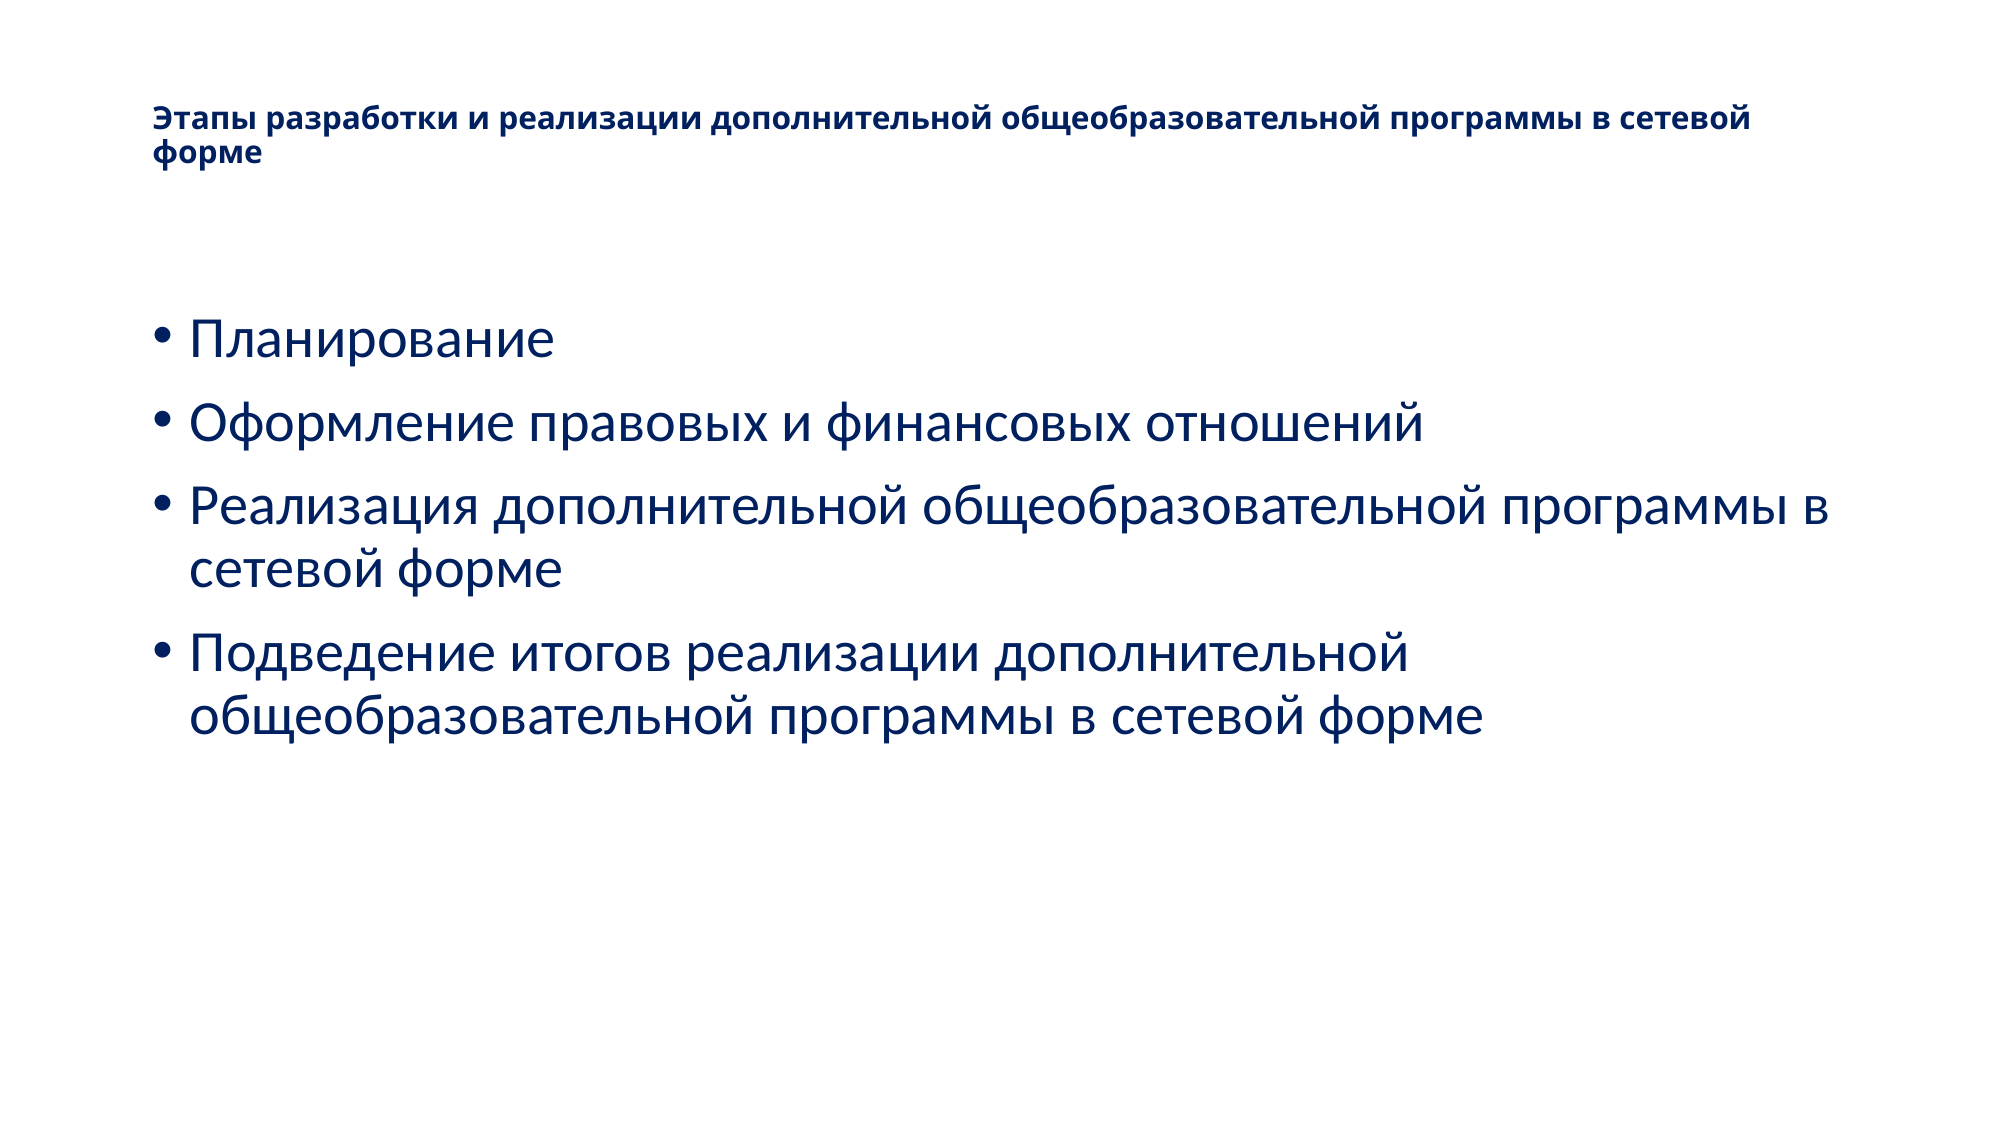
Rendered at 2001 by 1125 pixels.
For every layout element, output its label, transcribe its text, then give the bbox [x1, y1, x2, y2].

title Этапы разработки и реализации дополнительной общеобразовательной программы в сетевой форме [137, 59, 1863, 234]
list Планирование Оформление правовых и финансовых отношений Реализация дополнительной общеобразовательной программы в сетевой форме Подведение итогов реализации дополнительной общеобразовательной программы в сетевой форме [137, 299, 1863, 1014]
